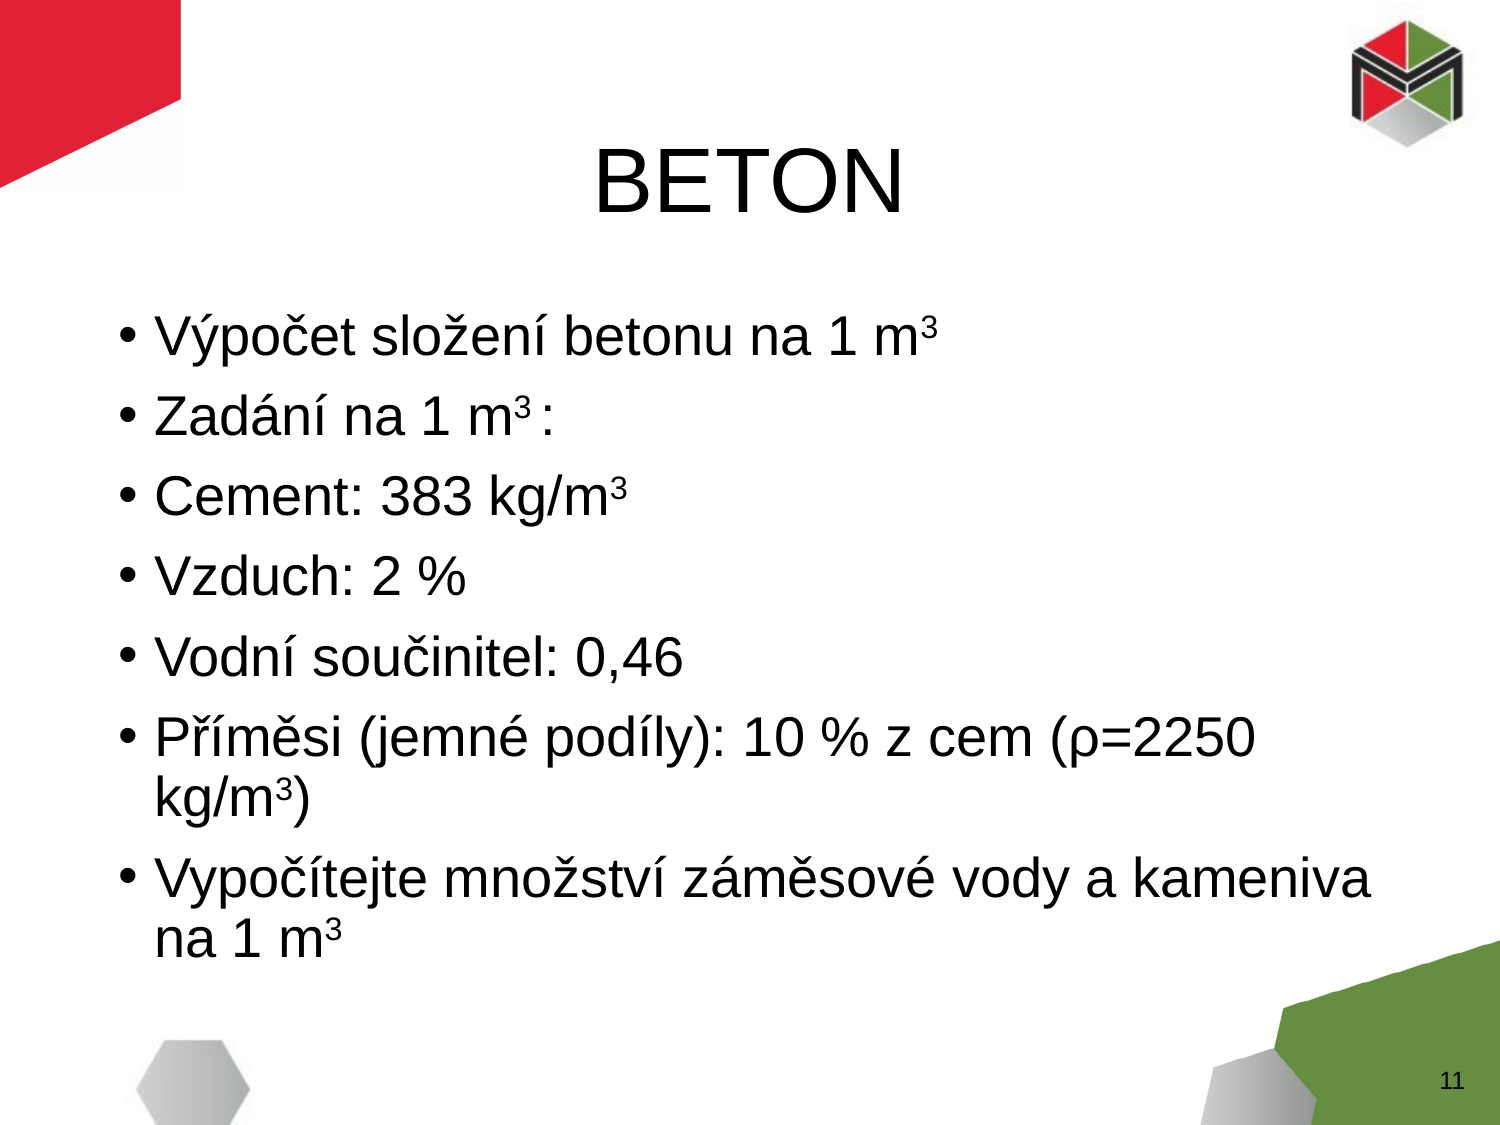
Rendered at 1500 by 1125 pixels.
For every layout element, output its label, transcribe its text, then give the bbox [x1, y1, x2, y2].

list Výpočet složení betonu na 1 m3 Zadání na 1 m3 : Cement: 383 kg/m3 Vzduch: 2 % Vodní součinitel: 0,46 Příměsi (jemné podíly): 10 % z cem (ρ=2250 kg/m3) Vypočítejte množství záměsové vody a kameniva na 1 m3 [103, 299, 1397, 983]
slide_number 11 [1142, 1049, 1481, 1110]
picture [0, 0, 1500, 1125]
picture [0, 0, 188, 194]
title BETON [103, 88, 1397, 278]
